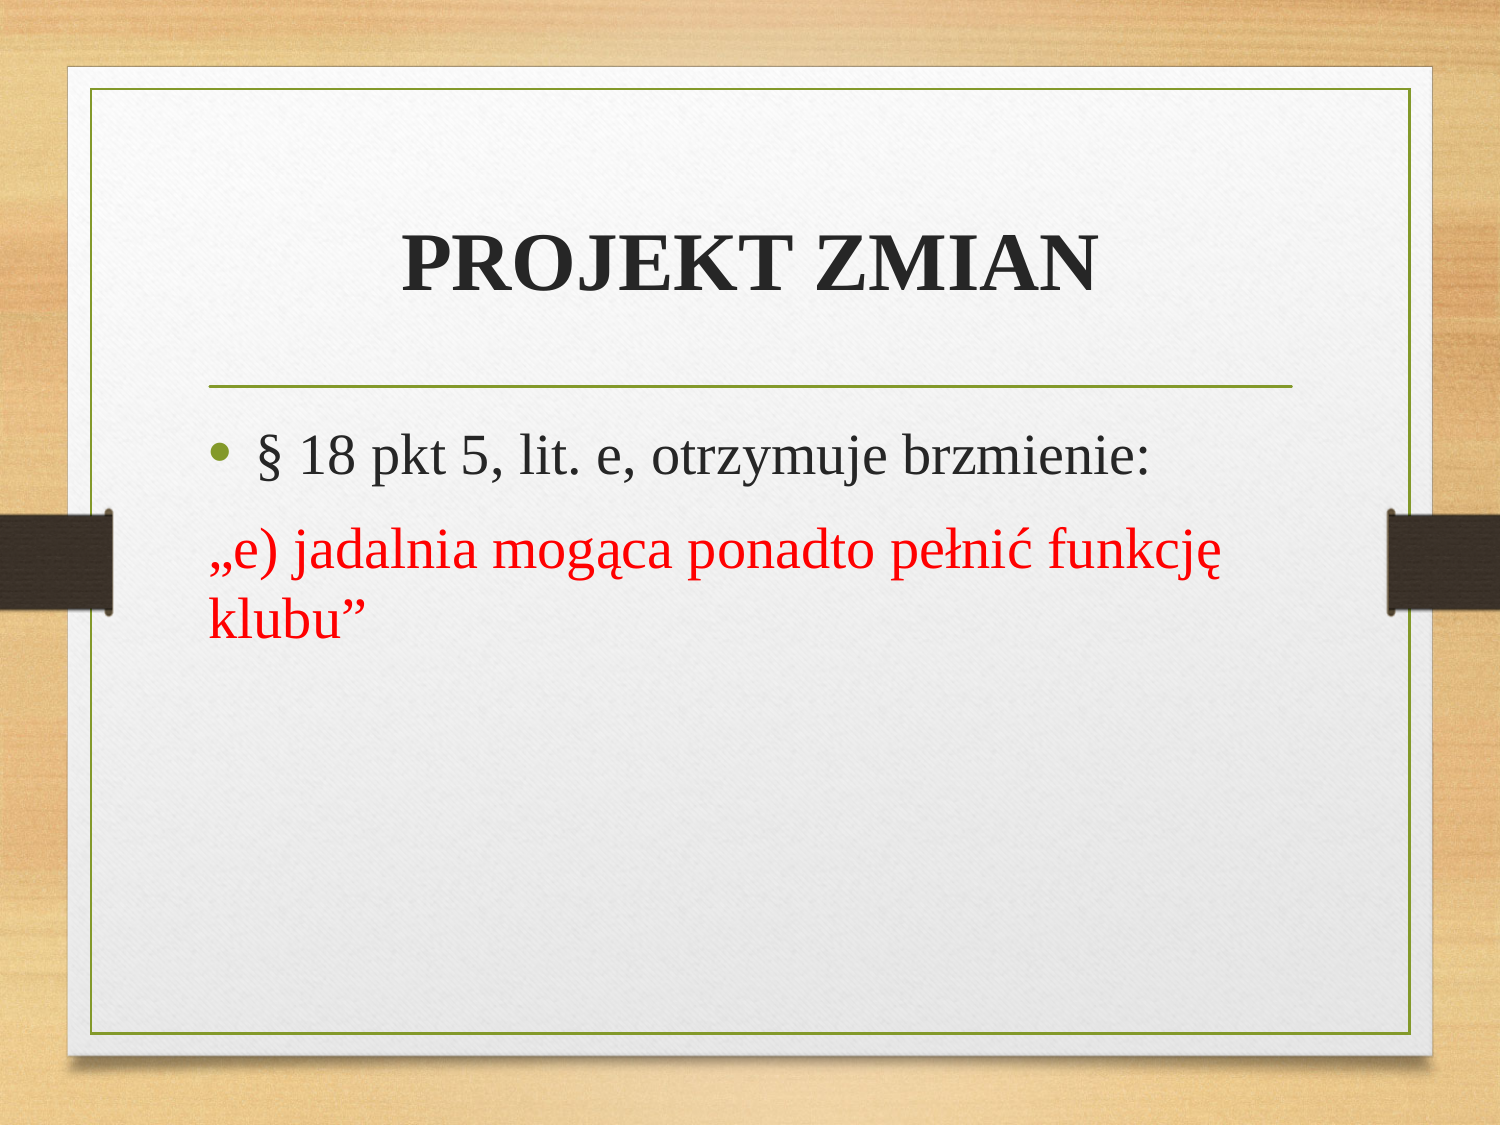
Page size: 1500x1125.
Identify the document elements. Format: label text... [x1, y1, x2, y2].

picture [0, 0, 1500, 1125]
list § 18 pkt 5, lit. e, otrzymuje brzmienie: „e) jadalnia mogąca ponadto pełnić funkcję klubu” [193, 408, 1309, 974]
title PROJEKT ZMIAN [193, 150, 1309, 365]
